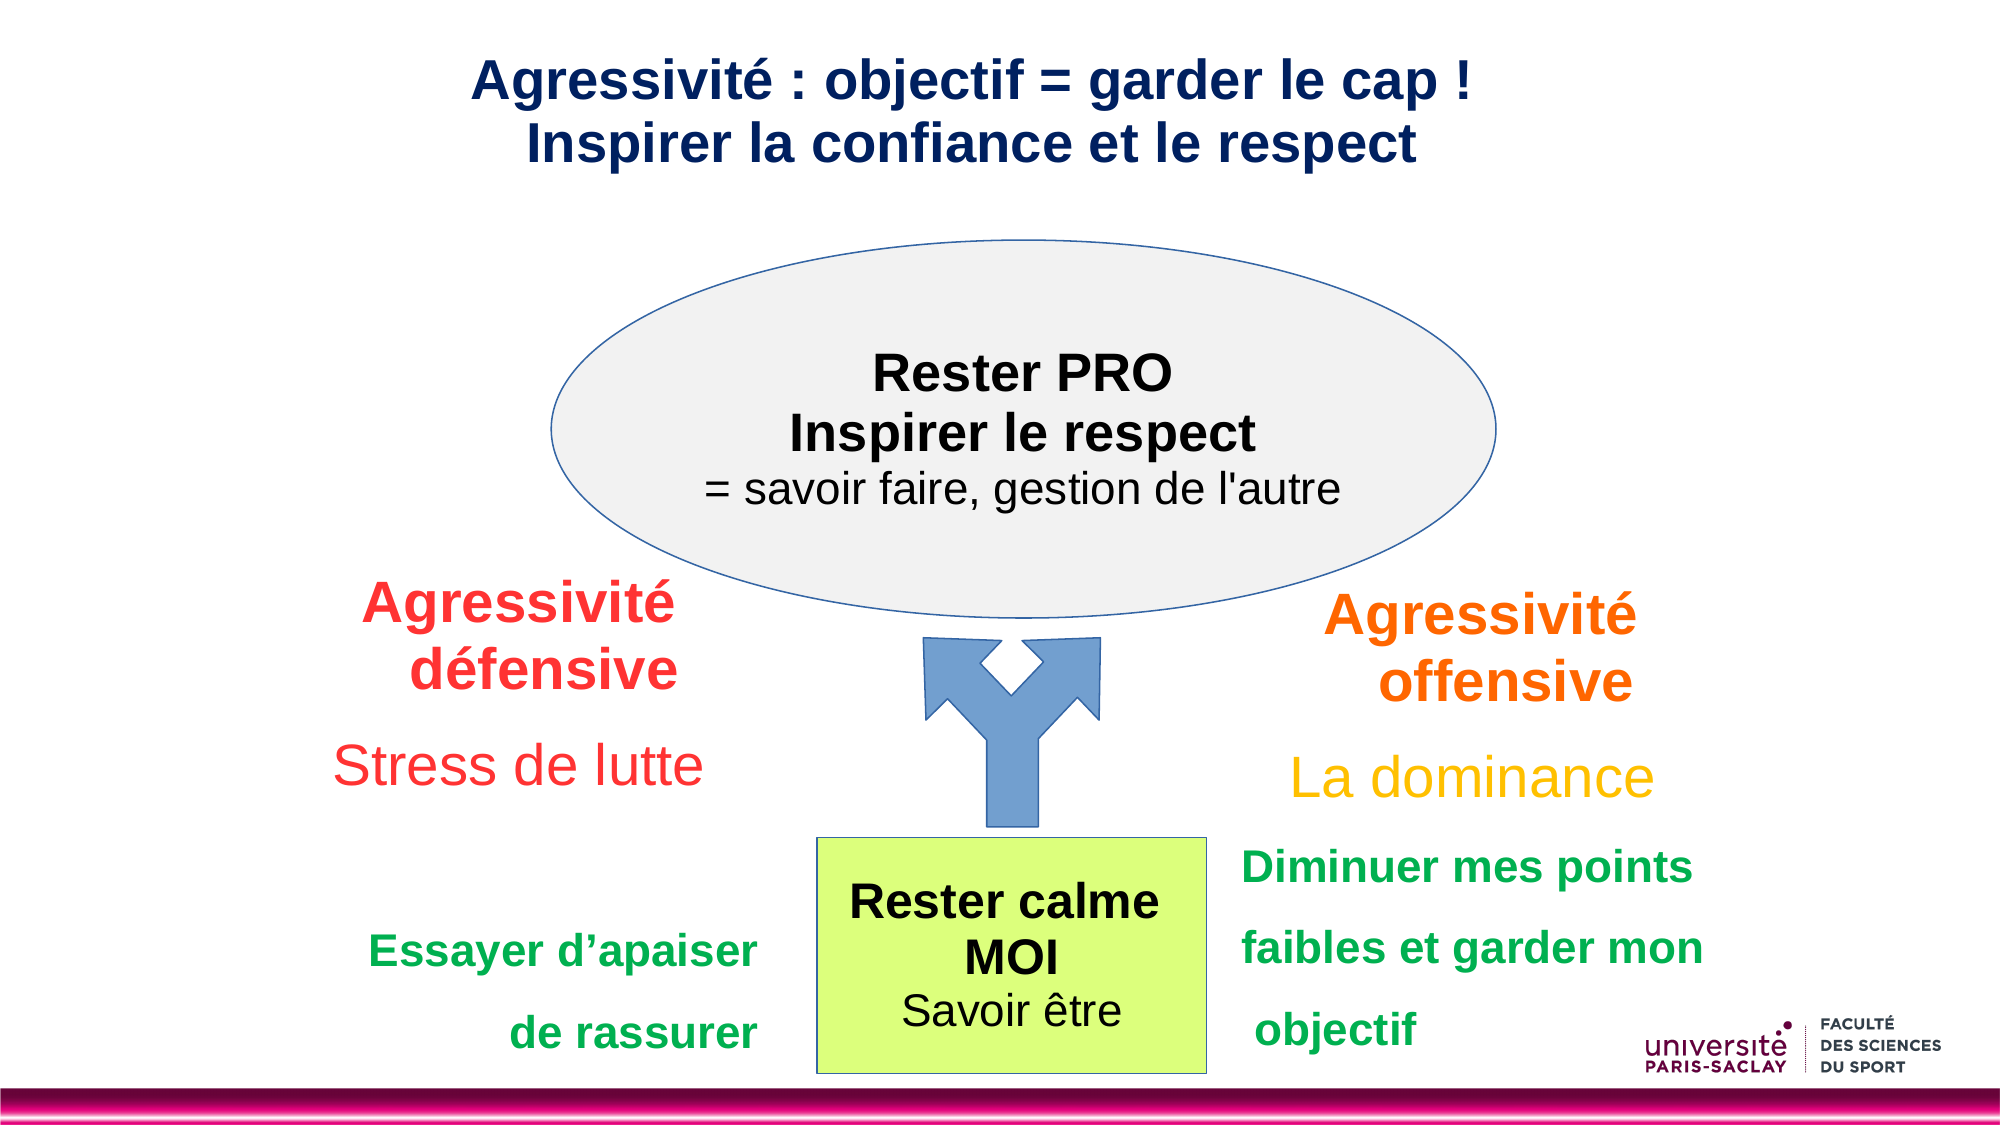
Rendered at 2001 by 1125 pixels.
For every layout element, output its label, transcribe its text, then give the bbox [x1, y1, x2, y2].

text_box Rester PRO Inspirer le respect = savoir faire, gestion de l'autre [551, 240, 1496, 619]
text_box Agressivité défensive Stress de lutte Essayer d’apaiser de rassurer [273, 566, 759, 886]
text_box Agressivité : objectif = garder le cap ! Inspirer la confiance et le respect [306, 20, 1654, 205]
text_box Agressivité offensive La dominance Diminuer mes points faibles et garder mon objectif [1235, 578, 1721, 932]
picture [1632, 1007, 1984, 1086]
text_box [639, 263, 793, 318]
text_box [923, 637, 1101, 827]
text_box Rester calme MOI Savoir être [816, 837, 1207, 1074]
text_box [1254, 263, 1408, 318]
picture [2, 1089, 1998, 1124]
text_box [820, 791, 1254, 1087]
